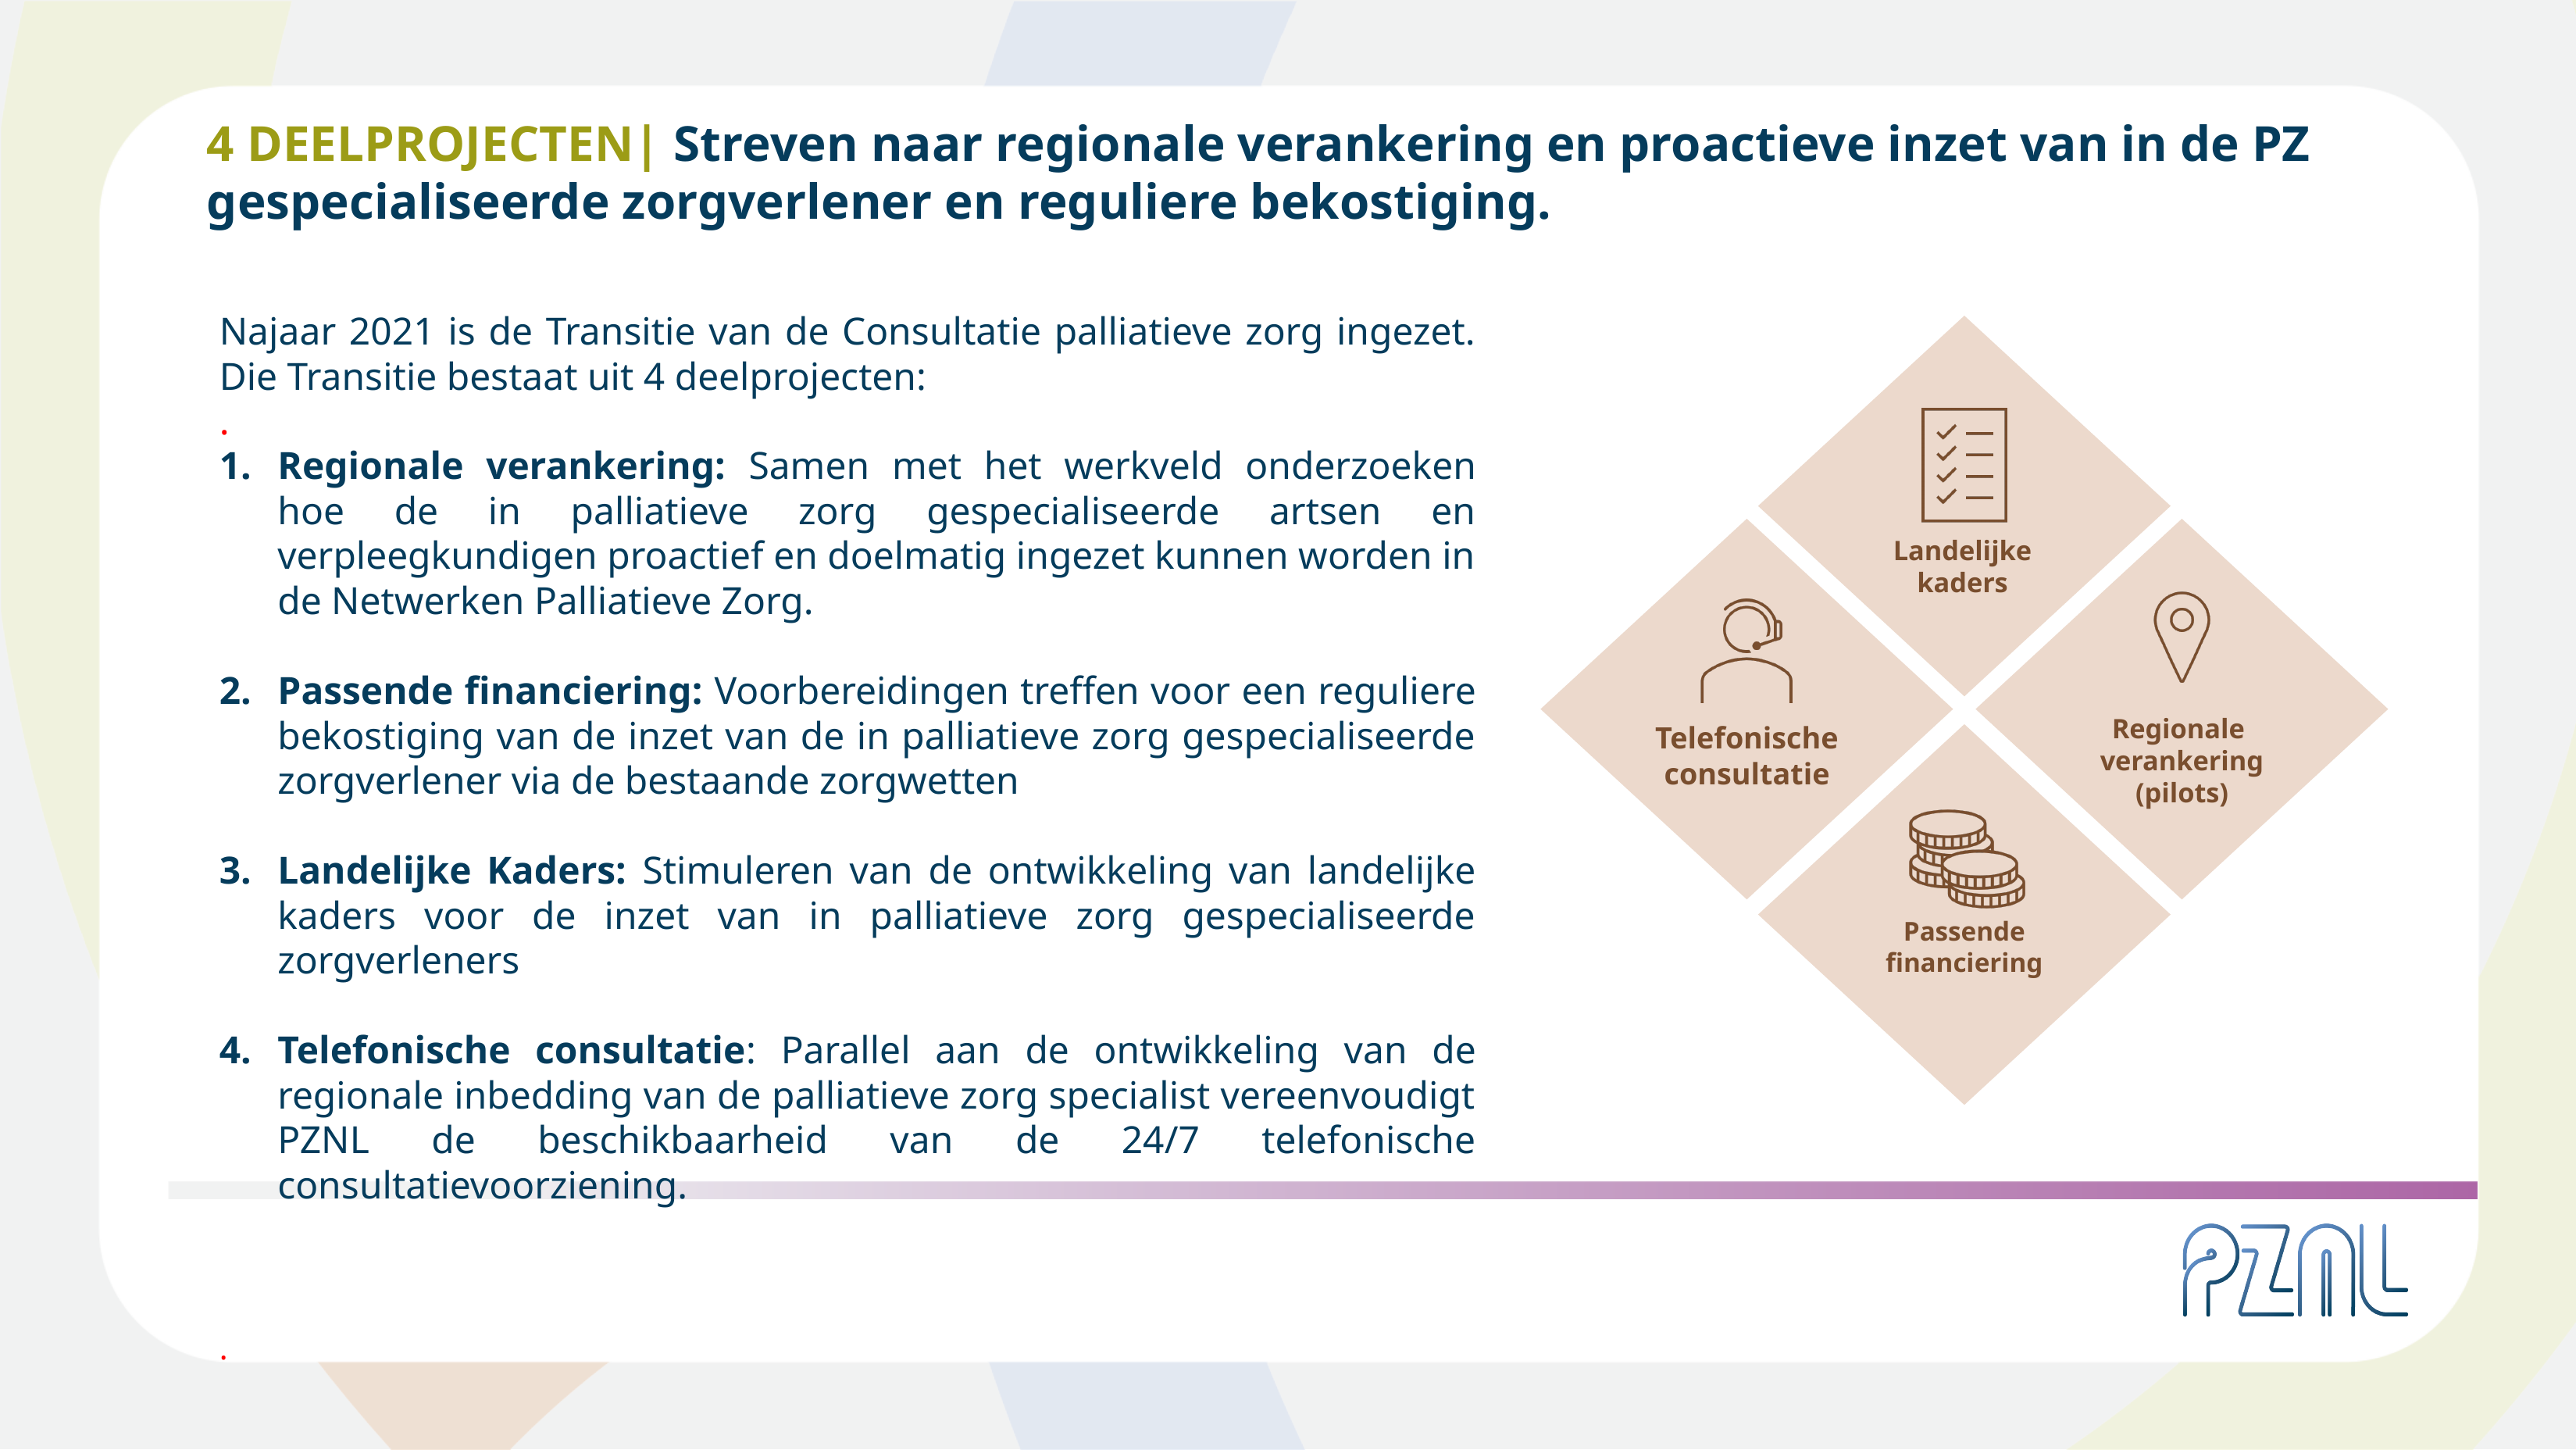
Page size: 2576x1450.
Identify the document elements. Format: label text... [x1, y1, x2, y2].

text_box [2122, 517, 2242, 571]
list 4 DEELPROJECTEN| Streven naar regionale verankering en proactieve inzet van in de PZ gespecialiseerde zorgverlener en reguliere bekostiging. [187, 103, 2399, 338]
text_box [1756, 314, 2173, 599]
text_box [1539, 517, 1955, 901]
text_box [1974, 580, 2114, 801]
picture [1, 0, 2576, 1450]
text_box [1861, 604, 2068, 698]
text_box Landelijke kaders [1853, 527, 2072, 604]
text_box Telefonische consultatie [1637, 713, 1857, 797]
text_box [2086, 814, 2277, 901]
text_box Regionale verankering (pilots) [2072, 705, 2292, 814]
list Najaar 2021 is de Transitie van de Consultatie palliatieve zorg ingezet. Die Transitie bestaat uit 4 deelprojecten: . Regionale verankering: Samen met het werkveld onderzoeken hoe de in palliatieve zorg gespecialiseerde artsen en verpleegkundigen proactief en doelmatig ingezet kunnen worden in de Netwerken Palliatieve Zorg. Passende financiering: Voorbereidingen treffen voor een reguliere bekostiging van de inzet van de in palliatieve zorg gespecialiseerde zorgverlener via de bestaande zorgwetten Landelijke Kaders: Stimuleren van de ontwikkeling van landelijke kaders voor de inzet van in palliatieve zorg gespecialiseerde zorgverleners Telefonische consultatie: Parallel aan de ontwikkeling van de regionale inbedding van de palliatieve zorg specialist vereenvoudigt PZNL de beschikbaarheid van de 24/7 telefonische consultatievoorziening. . [200, 298, 1497, 1227]
text_box [2249, 579, 2390, 801]
text_box [1756, 723, 2173, 1106]
text_box Passende financiering [1854, 909, 2075, 984]
